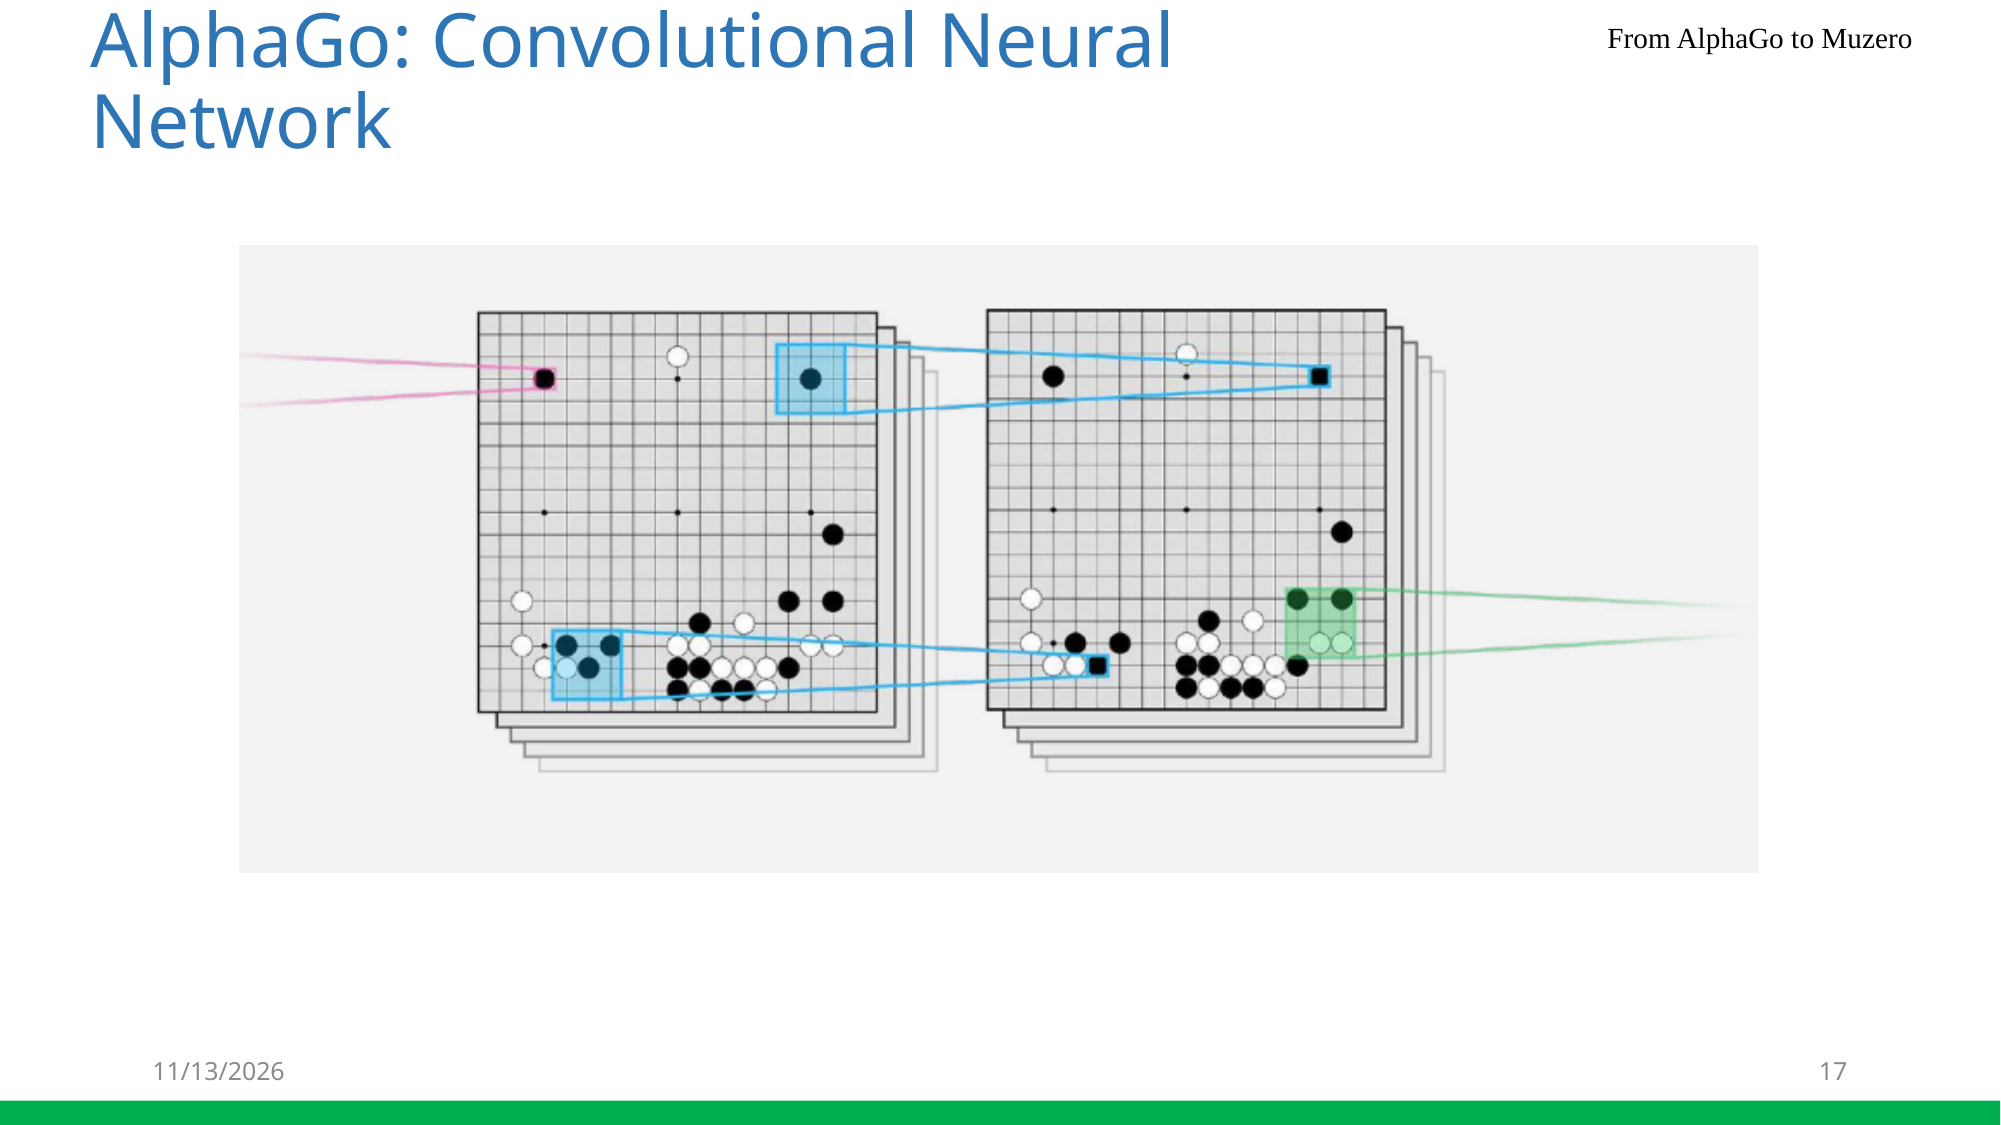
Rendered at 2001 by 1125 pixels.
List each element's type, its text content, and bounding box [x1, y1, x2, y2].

text_box AlphaGo: Convolutional Neural Network [75, 49, 1496, 118]
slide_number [137, 1042, 588, 1103]
slide_number 17 [1412, 1042, 1863, 1103]
picture [239, 245, 1758, 873]
